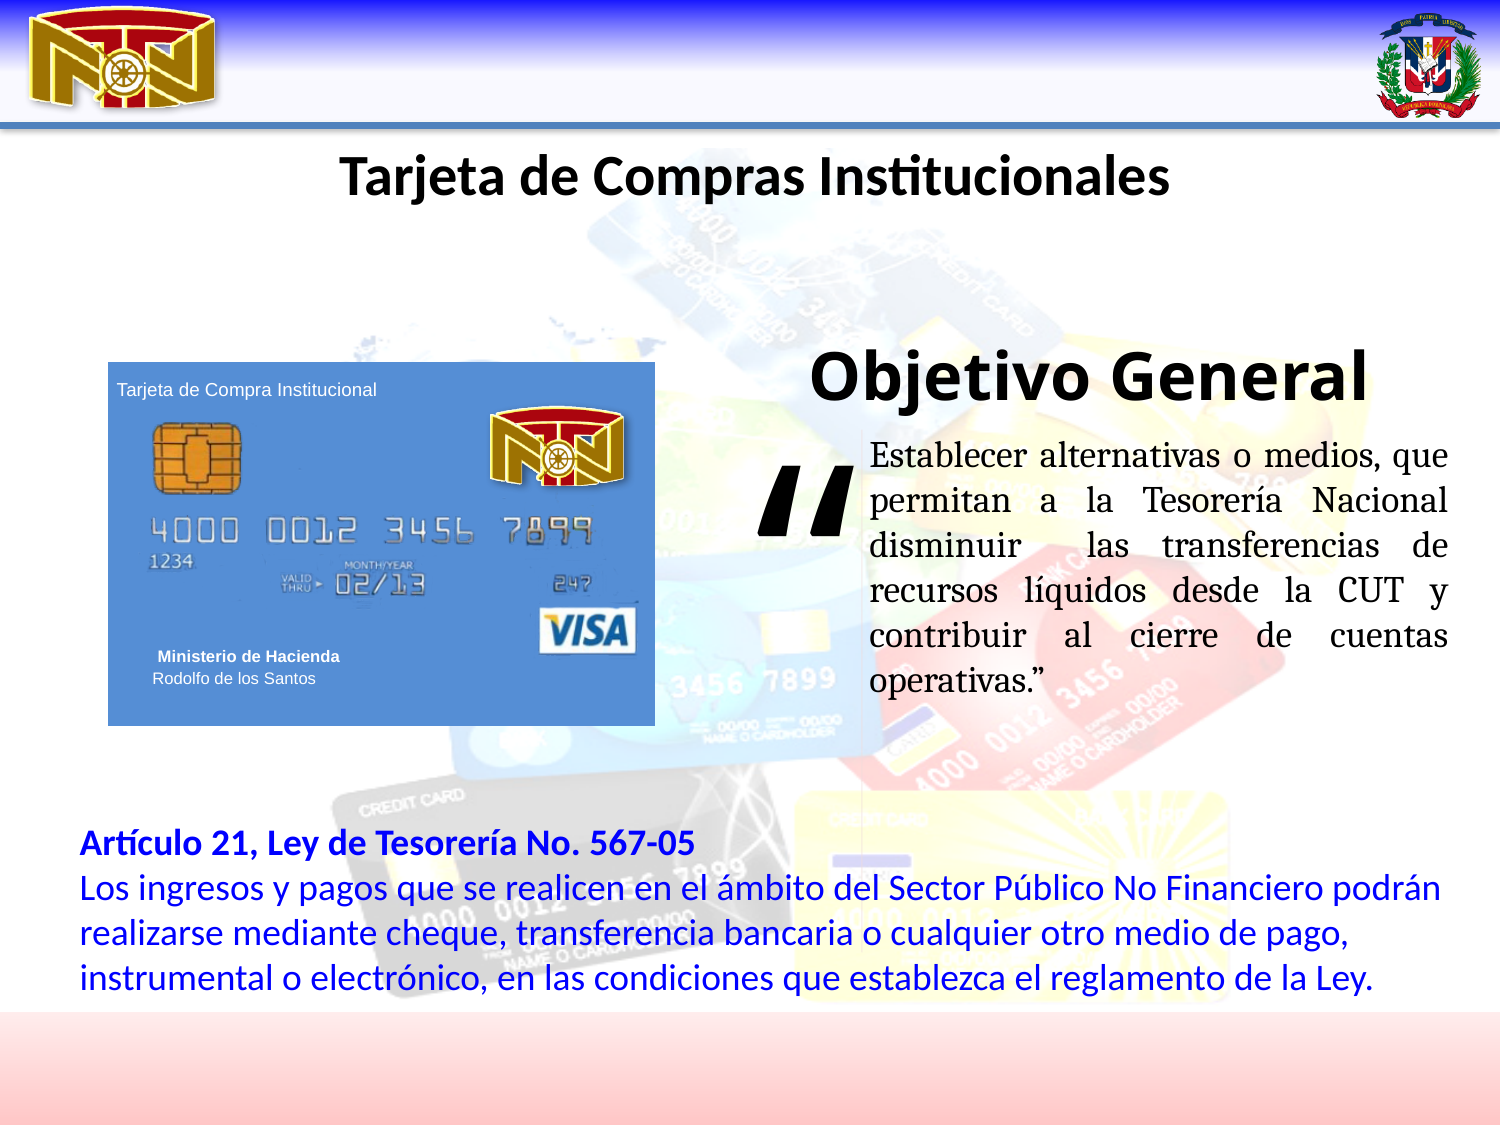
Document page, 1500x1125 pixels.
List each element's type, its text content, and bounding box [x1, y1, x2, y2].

picture [1376, 13, 1481, 118]
picture [29, 5, 215, 108]
picture [0, 148, 1500, 1012]
title Tarjeta de Compras Institucionales [80, 78, 1431, 146]
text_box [732, 326, 1464, 740]
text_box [100, 361, 656, 726]
